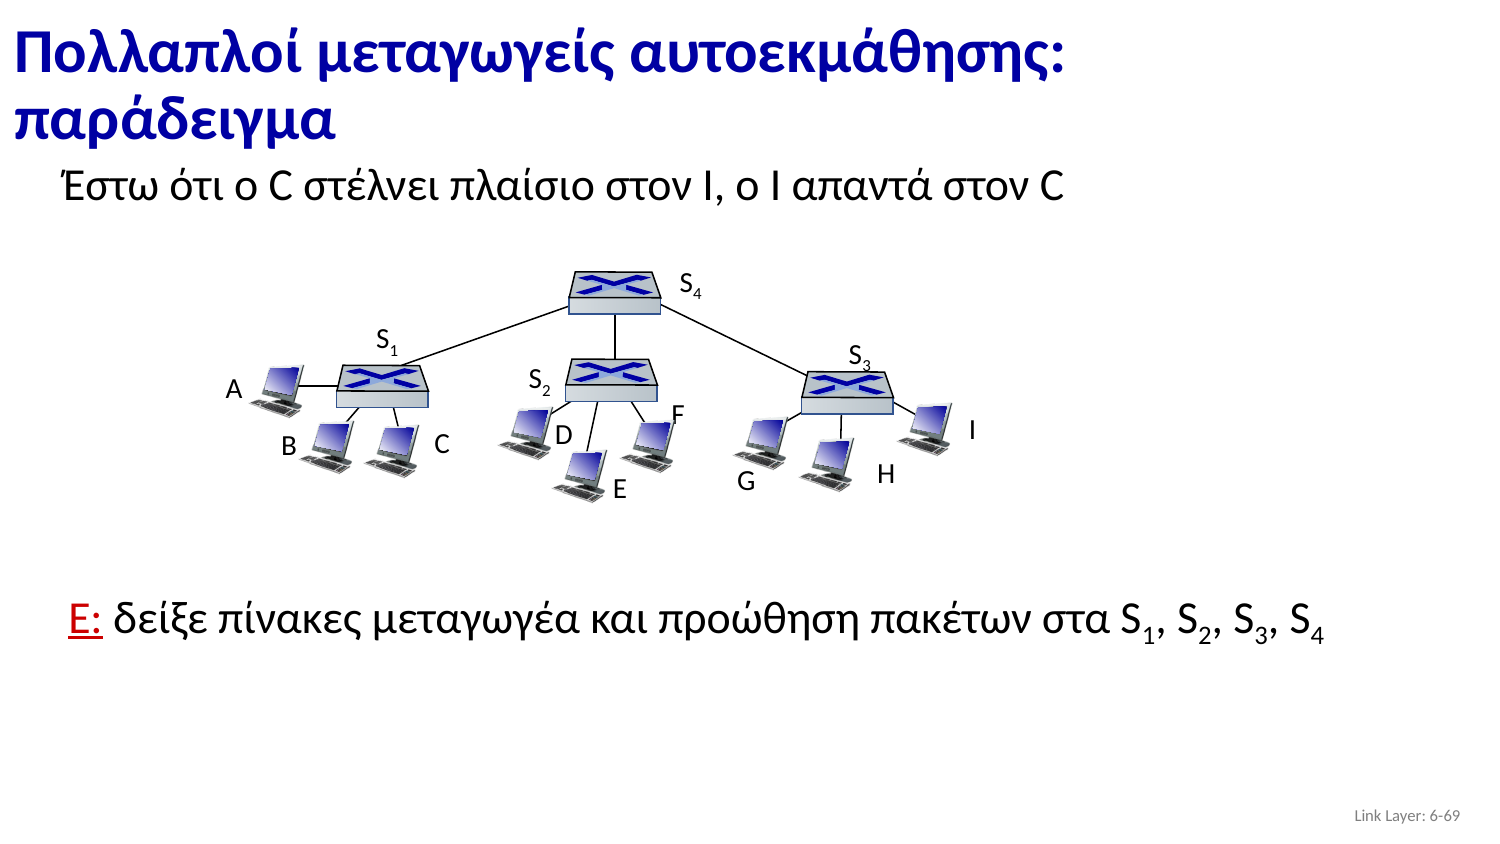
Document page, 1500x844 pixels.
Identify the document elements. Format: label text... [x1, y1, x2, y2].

title Πολλαπλοί μεταγωγείς αυτοεκμάθησης: παράδειγμα [3, 30, 1297, 141]
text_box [214, 257, 989, 511]
text_box Ε: δείξε πίνακες μεταγωγέα και προώθηση πακέτων στα S1, S2, S3, S4 [57, 585, 1405, 812]
slide_number Link Layer: 6-‹#› [1134, 792, 1472, 838]
text_box Έστω ότι ο C στέλνει πλαίσιο στον Ι, ο Ι απαντά στον C [35, 155, 1111, 255]
